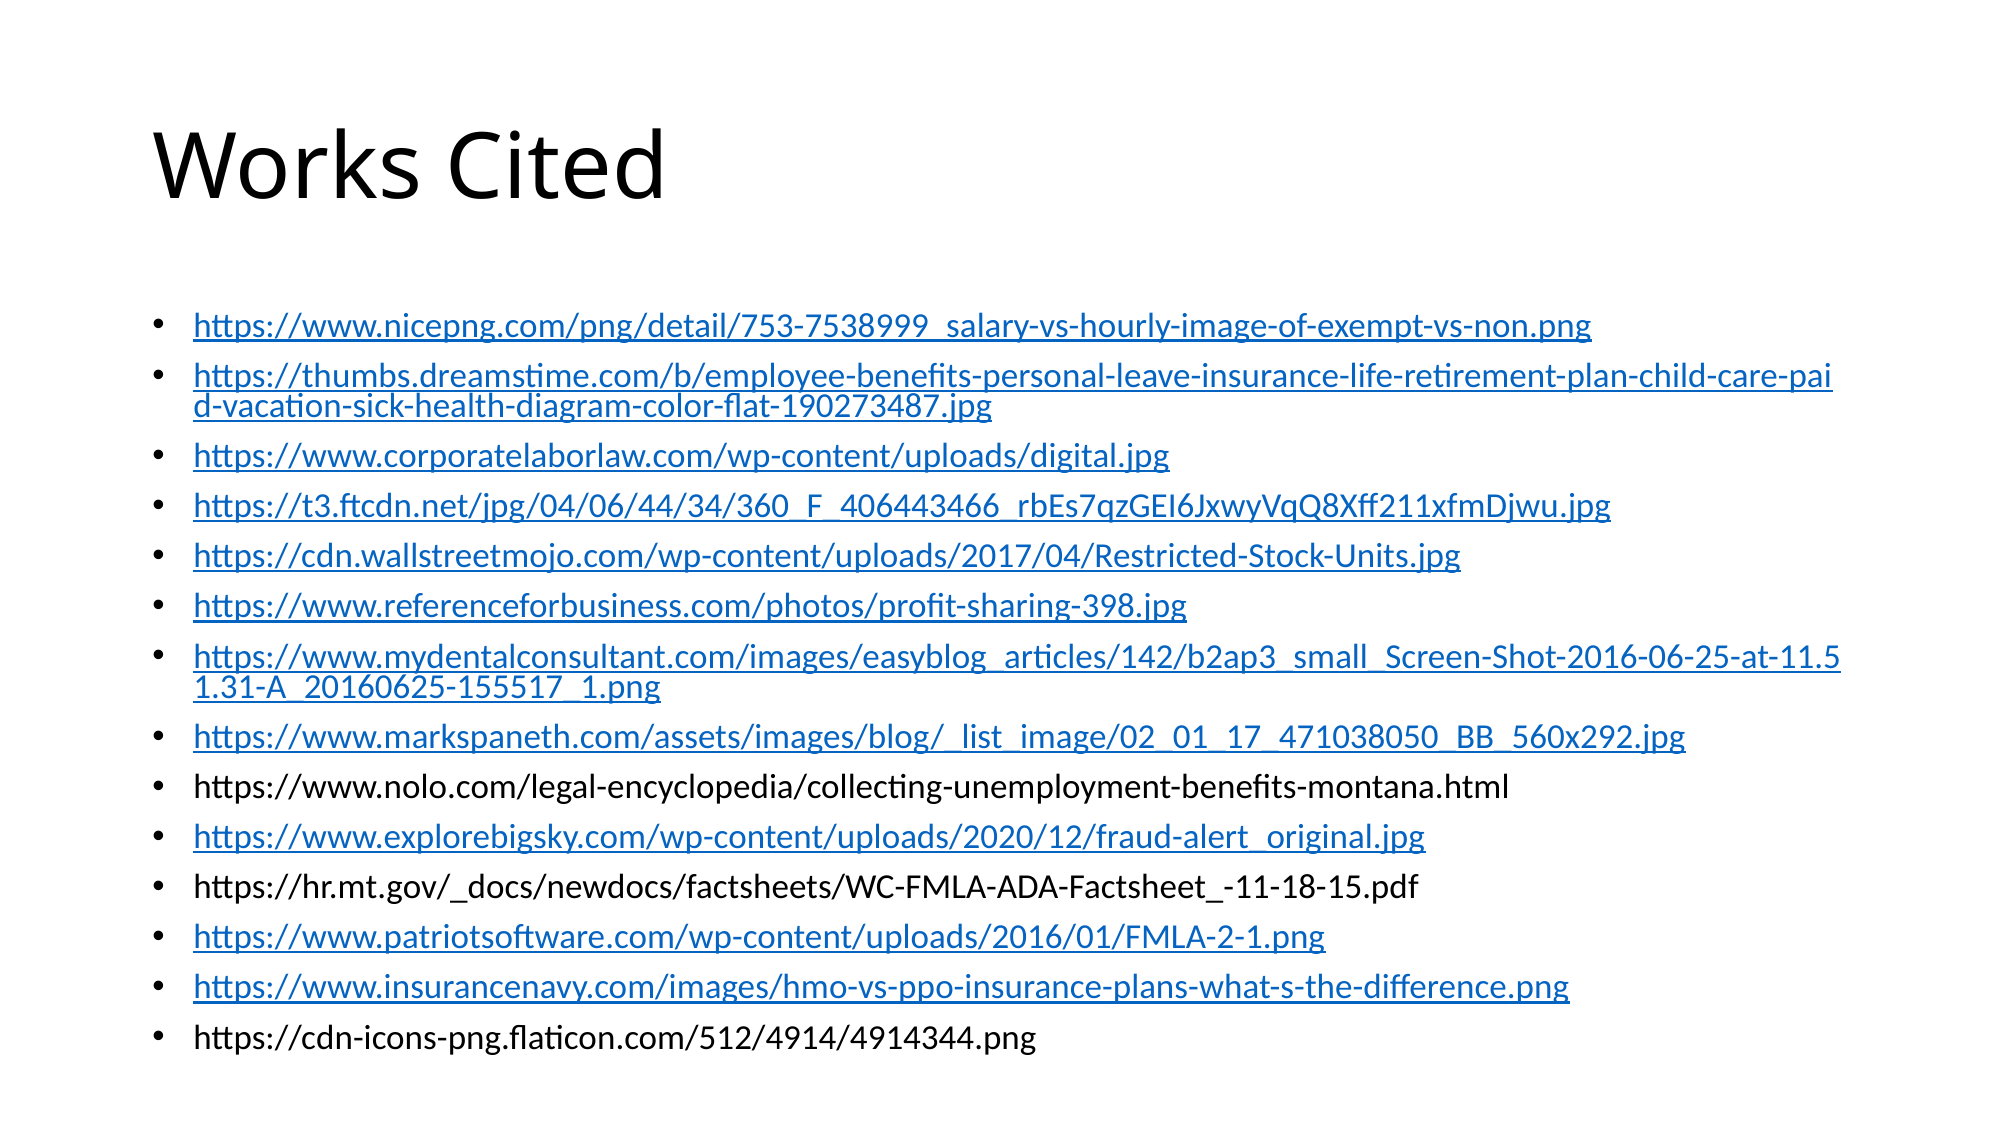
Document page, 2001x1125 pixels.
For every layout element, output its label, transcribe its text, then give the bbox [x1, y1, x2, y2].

title Works Cited [137, 59, 1863, 278]
list https://www.nicepng.com/png/detail/753-7538999_salary-vs-hourly-image-of-exempt-vs-non.png https://thumbs.dreamstime.com/b/employee-benefits-personal-leave-insurance-life-retirement-plan-child-care-paid-vacation-sick-health-diagram-color-flat-190273487.jpg https://www.corporatelaborlaw.com/wp-content/uploads/digital.jpg https://t3.ftcdn.net/jpg/04/06/44/34/360_F_406443466_rbEs7qzGEI6JxwyVqQ8Xff211xfmDjwu.jpg https://cdn.wallstreetmojo.com/wp-content/uploads/2017/04/Restricted-Stock-Units.jpg https://www.referenceforbusiness.com/photos/profit-sharing-398.jpg https://www.mydentalconsultant.com/images/easyblog_articles/142/b2ap3_small_Screen-Shot-2016-06-25-at-11.51.31-A_20160625-155517_1.png https://www.markspaneth.com/assets/images/blog/_list_image/02_01_17_471038050_BB_560x292.jpg https://www.nolo.com/legal-encyclopedia/collecting-unemployment-benefits-montana.html https://www.explorebigsky.com/wp-content/uploads/2020/12/fraud-alert_original.jpg https://hr.mt.gov/_docs/newdocs/factsheets/WC-FMLA-ADA-Factsheet_-11-18-15.pdf https://www.patriotsoftware.com/wp-content/uploads/2016/01/FMLA-2-1.png https://www.insurancenavy.com/images/hmo-vs-ppo-insurance-plans-what-s-the-difference.png https://cdn-icons-png.flaticon.com/512/4914/4914344.png [137, 299, 1863, 1014]
